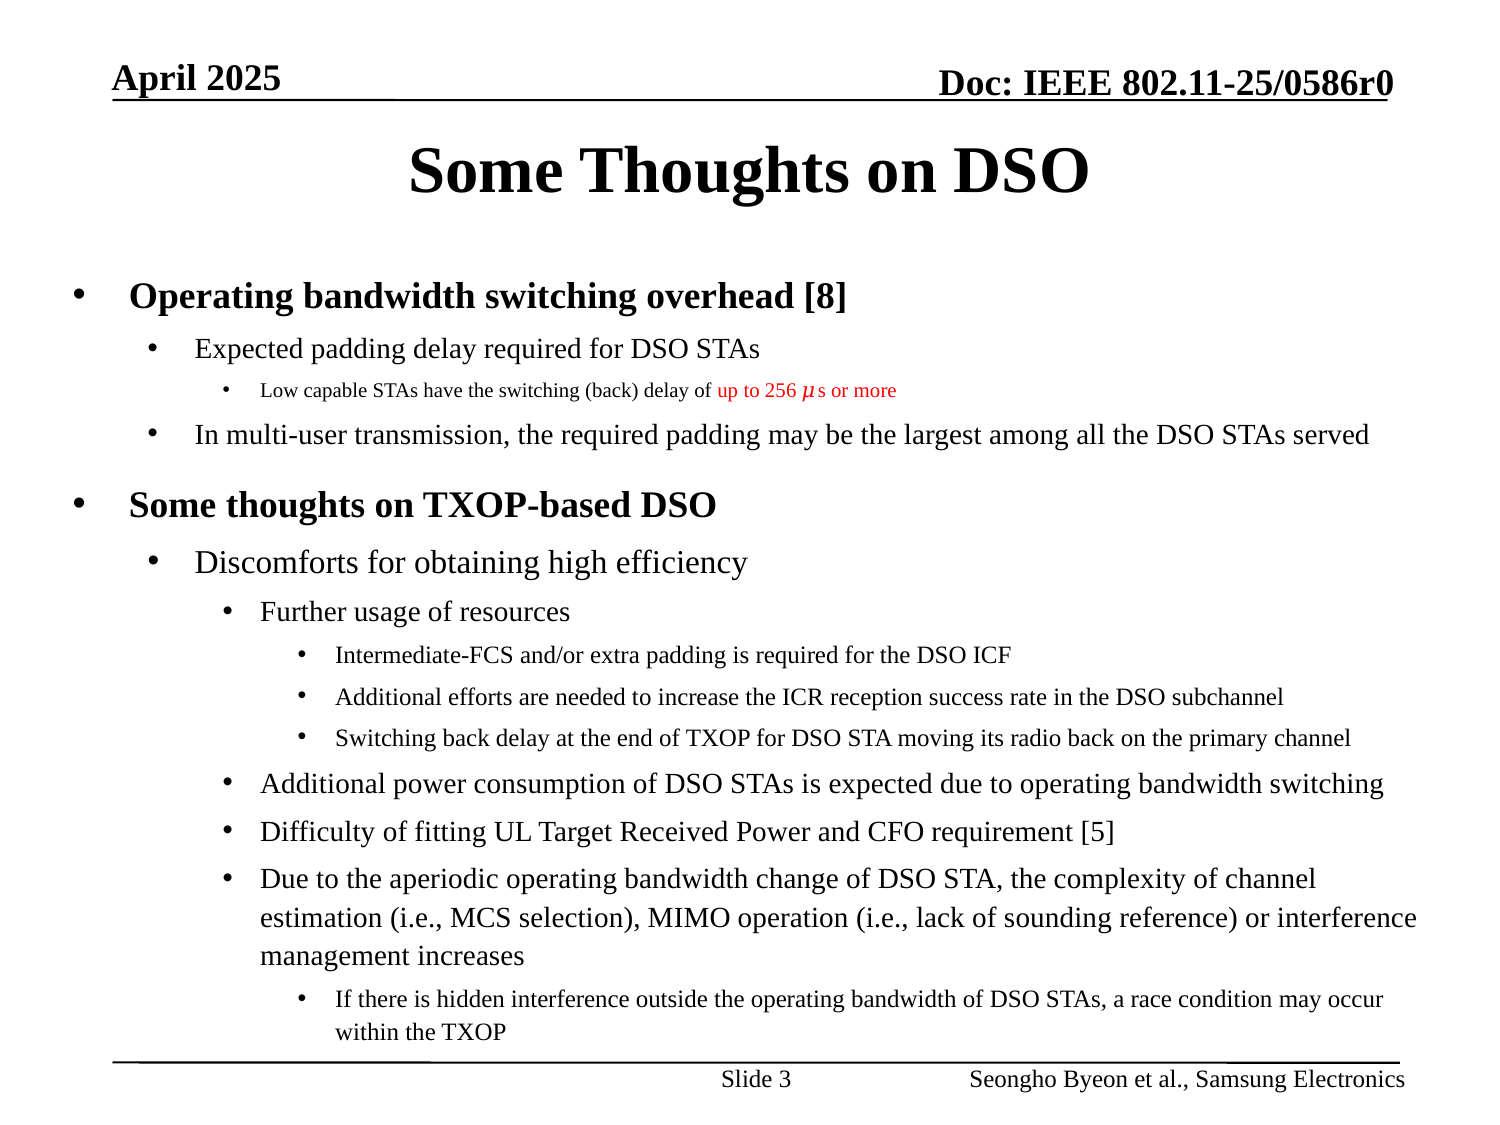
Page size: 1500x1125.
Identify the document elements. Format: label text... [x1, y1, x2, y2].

slide_number Slide 3 [712, 1063, 800, 1123]
list Operating bandwidth switching overhead [8] Expected padding delay required for DSO STAs Low capable STAs have the switching (back) delay of up to 256 𝜇s or more In multi-user transmission, the required padding may be the largest among all the DSO STAs served Some thoughts on TXOP-based DSO Discomforts for obtaining high efficiency Further usage of resources Intermediate-FCS and/or extra padding is required for the DSO ICF Additional efforts are needed to increase the ICR reception success rate in the DSO subchannel Switching back delay at the end of TXOP for DSO STA moving its radio back on the primary channel Additional power consumption of DSO STAs is expected due to operating bandwidth switching Difficulty of fitting UL Target Received Power and CFO requirement [5] Due to the aperiodic operating bandwidth change of DSO STA, the complexity of channel estimation (i.e., MCS selection), MIMO operation (i.e., lack of sounding reference) or interference management increases If there is hidden interference outside the operating bandwidth of DSO STAs, a race condition may occur within the TXOP [57, 258, 1448, 1063]
footer Seongho Byeon et al., Samsung Electronics [883, 1063, 1407, 1093]
title Some Thoughts on DSO [112, 112, 1388, 221]
